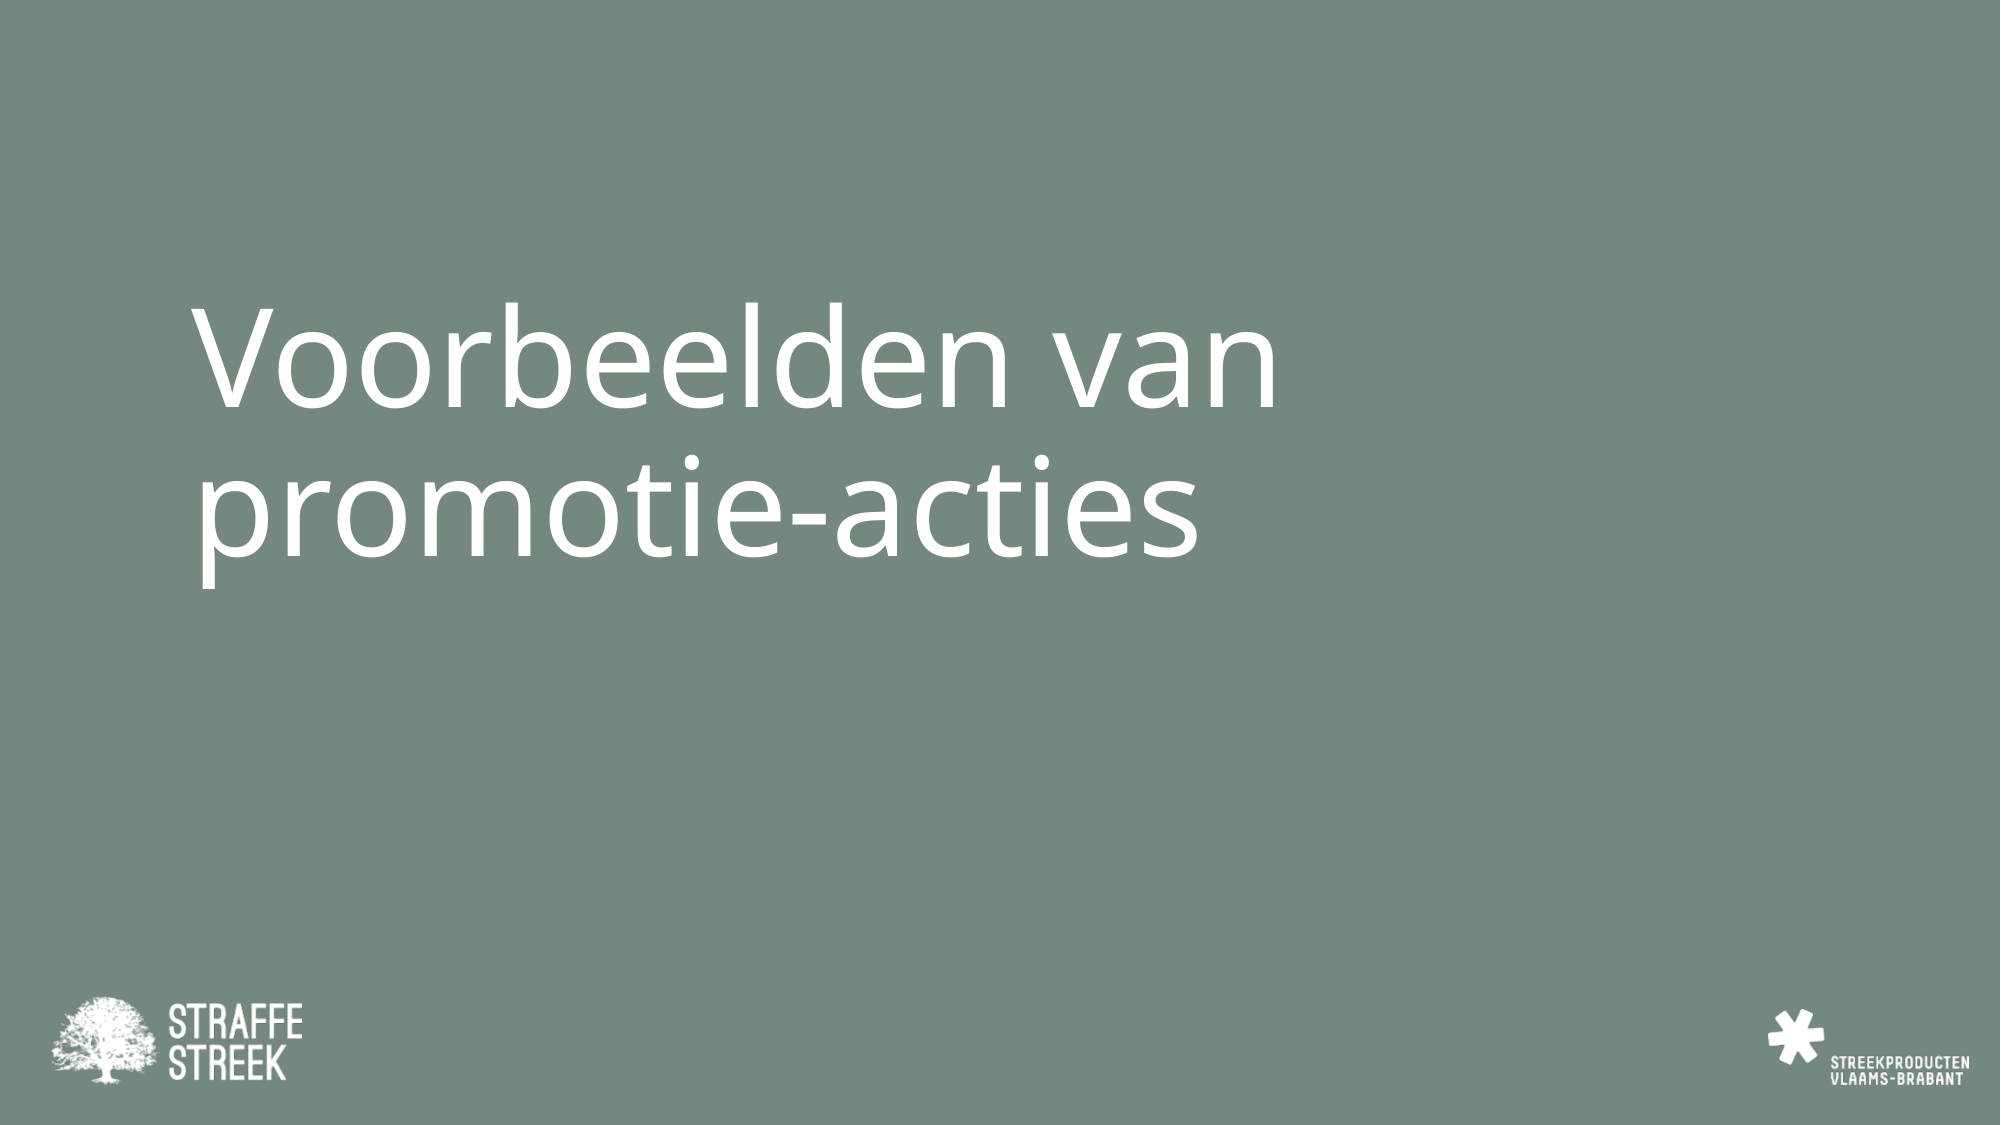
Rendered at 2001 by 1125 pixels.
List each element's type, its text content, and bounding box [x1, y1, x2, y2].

title Voorbeelden van promotie-acties [176, 328, 1902, 546]
picture [51, 996, 302, 1085]
picture [1768, 1009, 1969, 1085]
